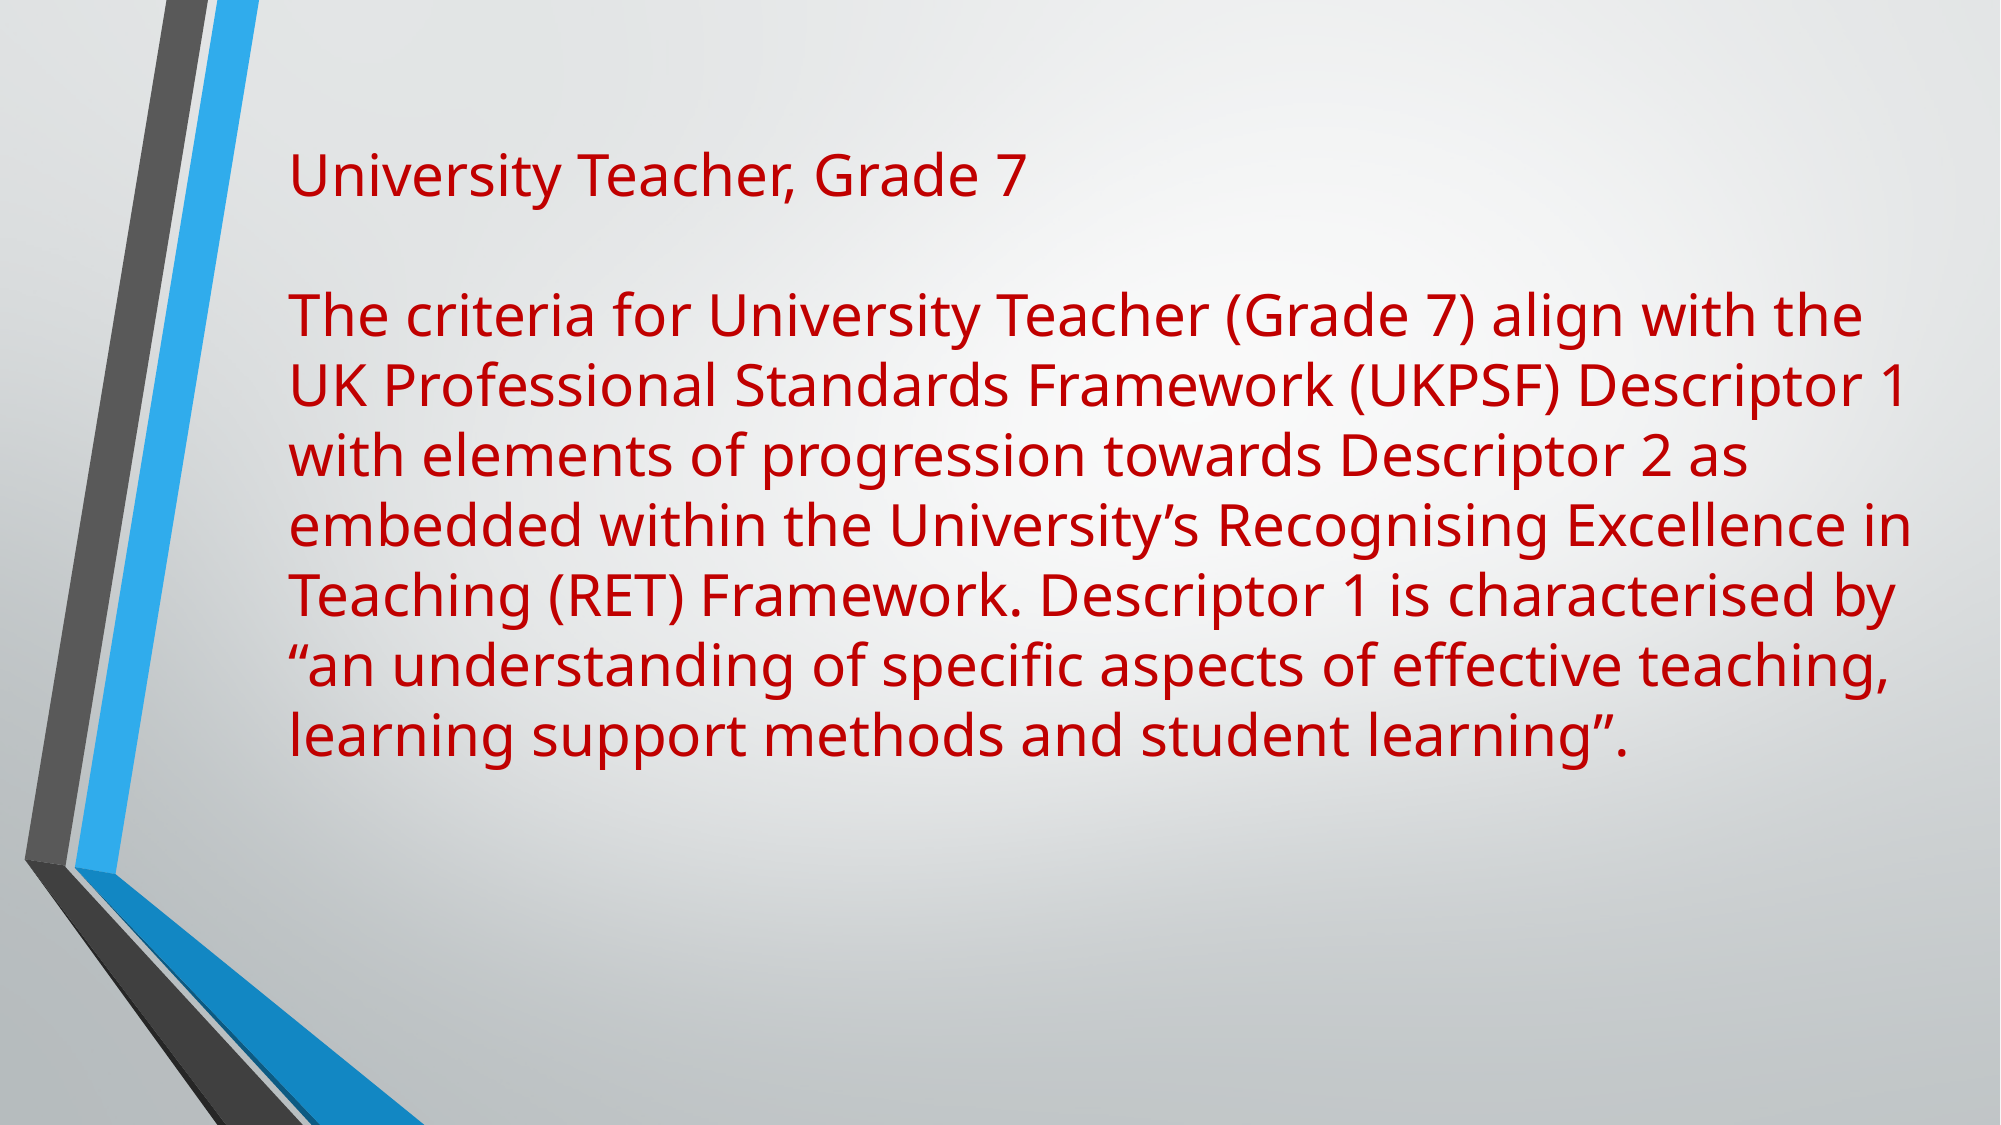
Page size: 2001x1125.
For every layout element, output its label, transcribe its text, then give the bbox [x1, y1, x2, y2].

text_box University Teacher, Grade 7 The criteria for University Teacher (Grade 7) align with the UK Professional Standards Framework (UKPSF) Descriptor 1 with elements of progression towards Descriptor 2 as embedded within the University’s Recognising Excellence in Teaching (RET) Framework. Descriptor 1 is characterised by “an understanding of specific aspects of effective teaching, learning support methods and student learning”. [273, 131, 1933, 866]
